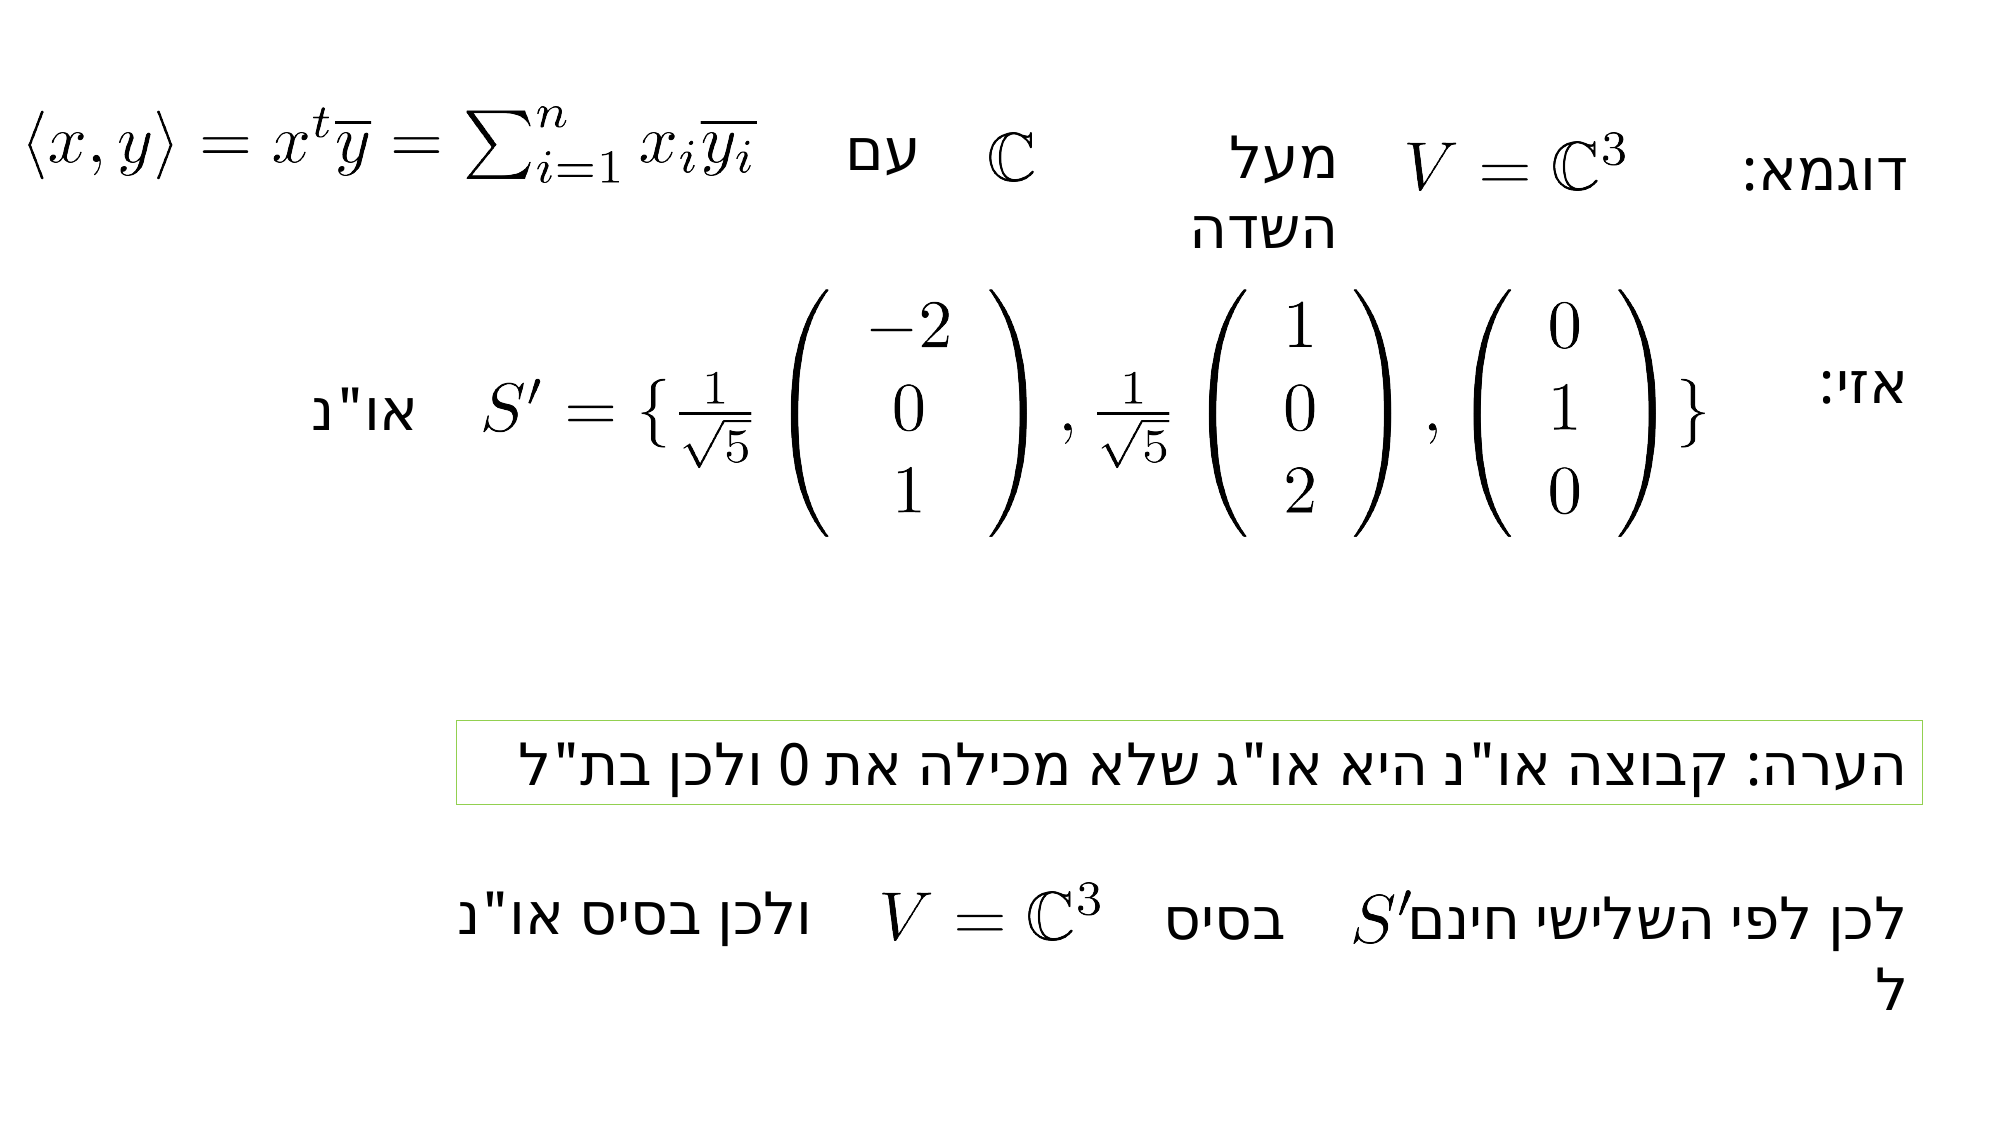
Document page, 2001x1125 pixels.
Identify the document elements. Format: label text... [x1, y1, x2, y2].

text_box אזי: [1754, 337, 1923, 423]
text_box הערה: קבוצה או"נ היא או"ג שלא מכילה את 0 ולכן בת"ל [456, 720, 1923, 805]
picture [483, 289, 1706, 537]
text_box לכן לפי השלישי חינם בסיס ל [1115, 874, 1923, 1029]
text_box עם [647, 104, 936, 190]
text_box ולכן בסיס או"נ [139, 868, 828, 954]
picture [989, 132, 1034, 182]
text_box או"נ [265, 364, 434, 450]
text_box דוגמא: [1354, 124, 1923, 210]
picture [1407, 132, 1625, 191]
picture [1353, 890, 1411, 944]
picture [28, 106, 757, 183]
text_box מעל השדה [1065, 113, 1354, 268]
text_box דוגמא: [600, 124, 1065, 210]
picture [882, 882, 1100, 941]
